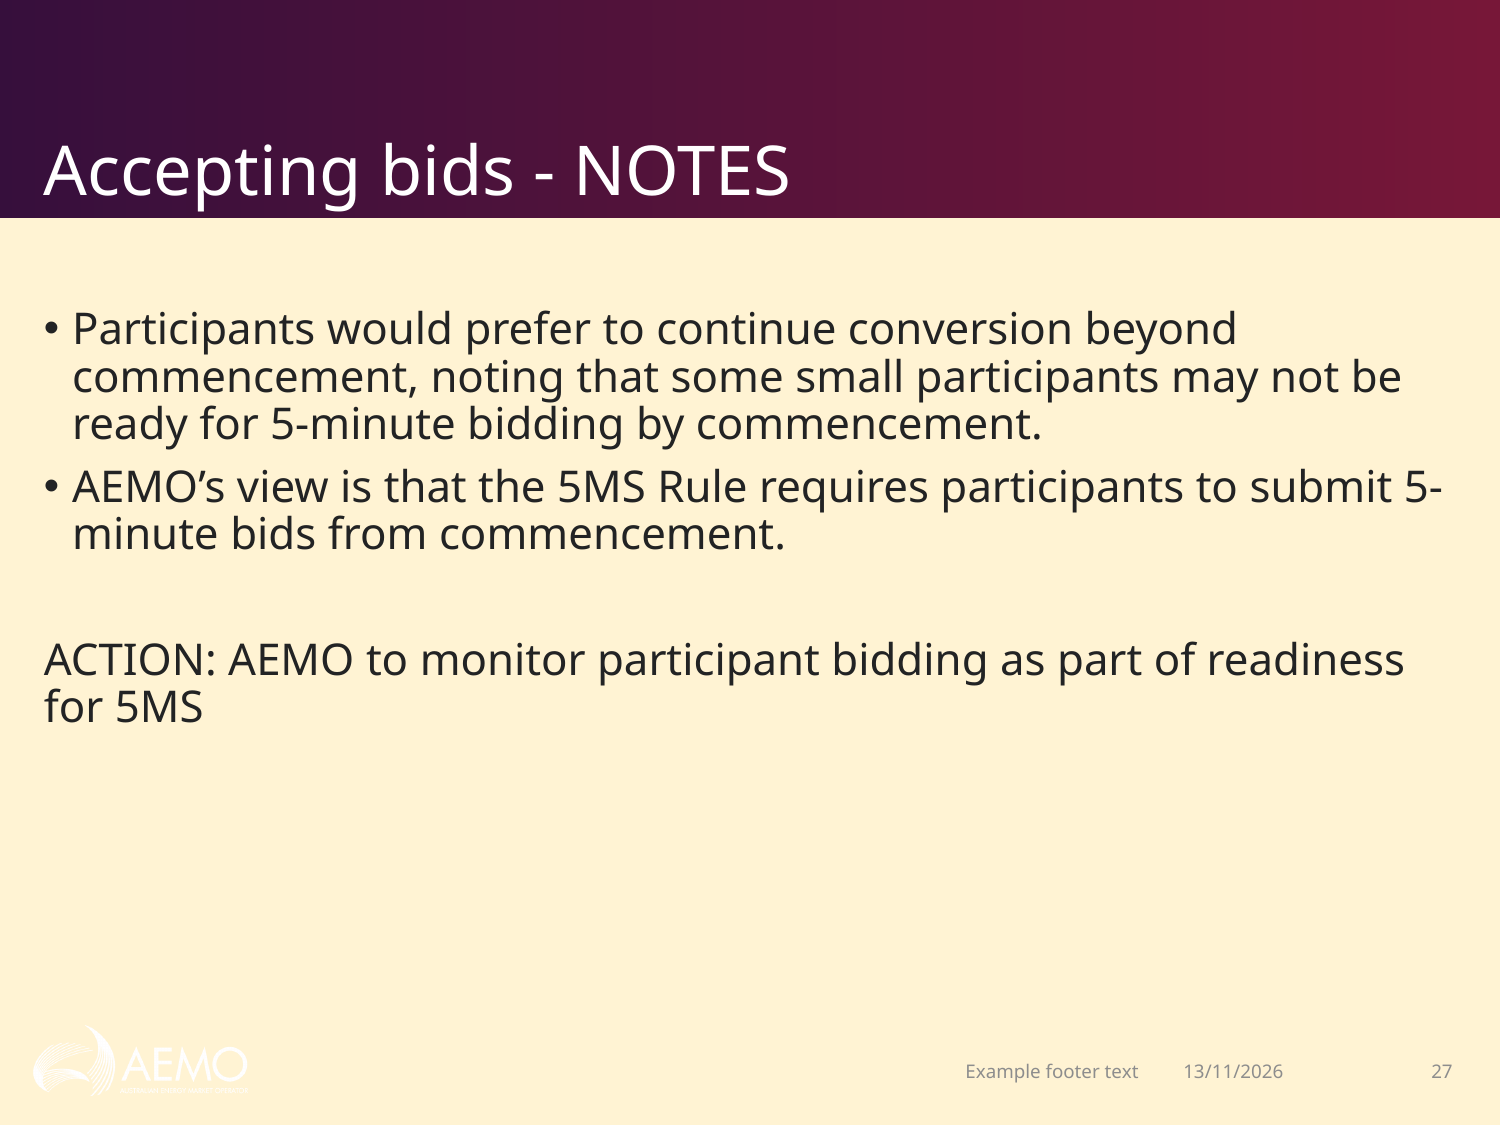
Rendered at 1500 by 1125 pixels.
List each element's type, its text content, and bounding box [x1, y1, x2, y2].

slide_number 27 [1396, 1042, 1468, 1103]
list Participants would prefer to continue conversion beyond commencement, noting that some small participants may not be ready for 5-minute bidding by commencement. AEMO’s view is that the 5MS Rule requires participants to submit 5-minute bids from commencement. ACTION: AEMO to monitor participant bidding as part of readiness for 5MS [28, 299, 1468, 1014]
picture [33, 1025, 248, 1096]
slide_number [1168, 1042, 1382, 1103]
title Accepting bids - NOTES [28, 22, 1137, 218]
footer Example footer text [496, 1042, 1154, 1103]
